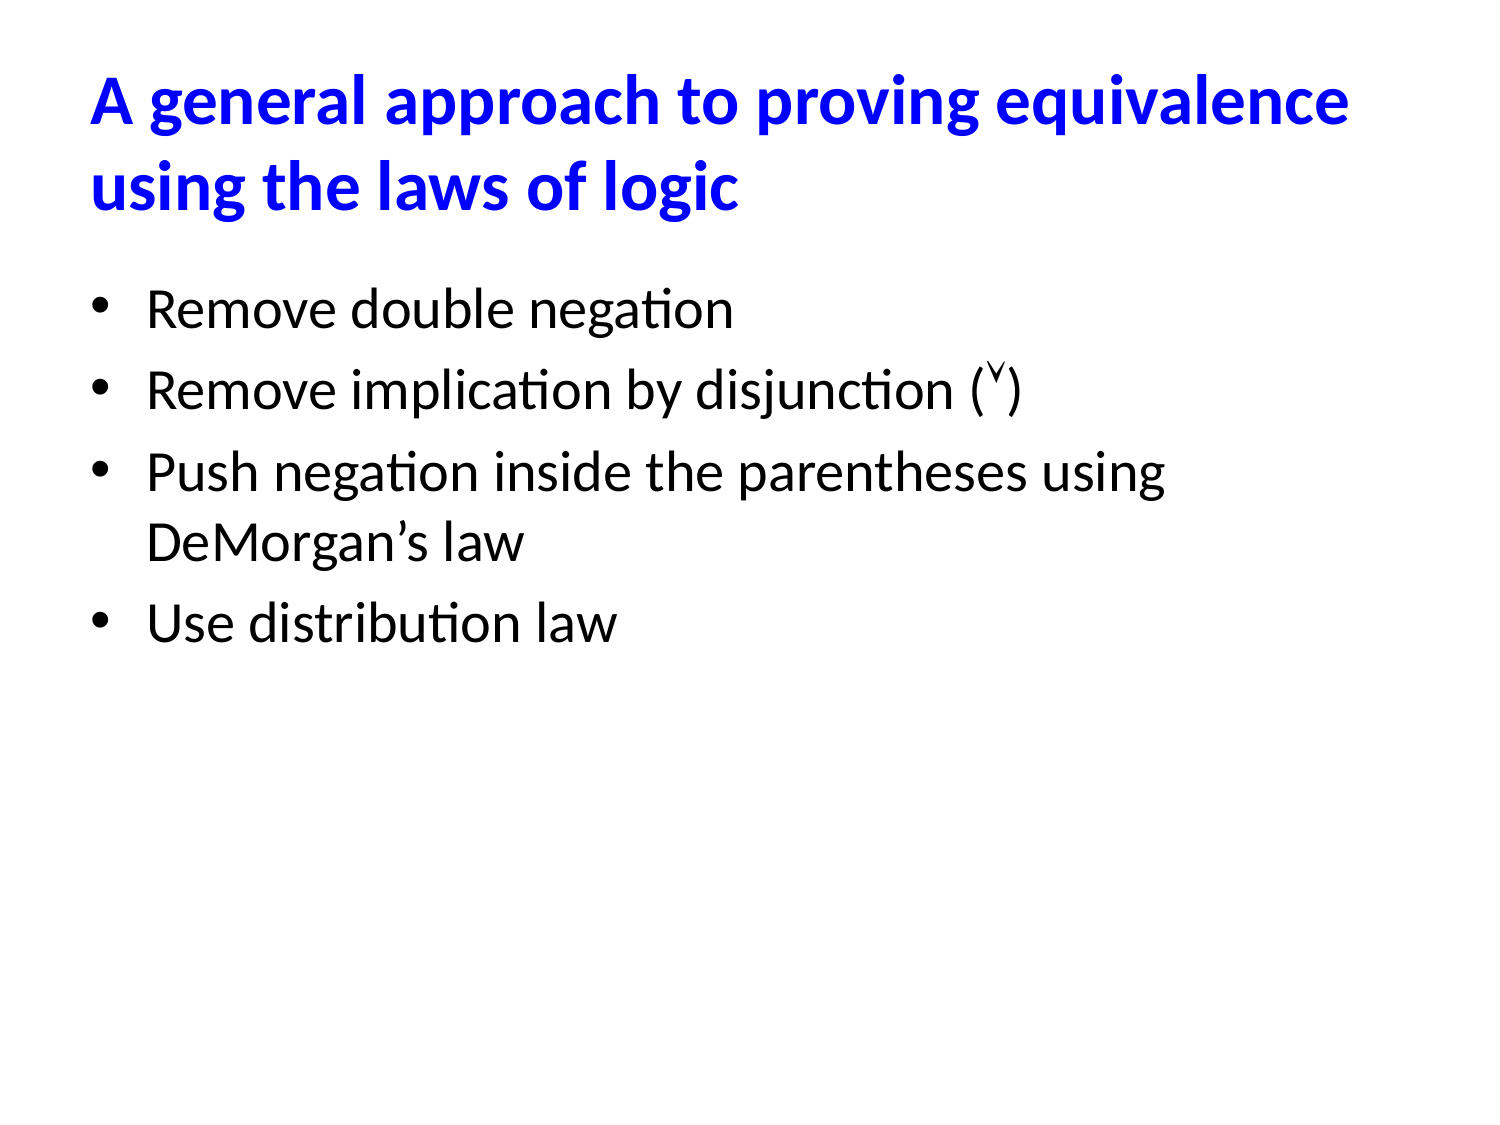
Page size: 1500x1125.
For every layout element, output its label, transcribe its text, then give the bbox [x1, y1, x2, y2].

list Remove double negation Remove implication by disjunction () Push negation inside the parentheses using DeMorgan’s law Use distribution law [75, 262, 1425, 738]
title A general approach to proving equivalence using the laws of logic [75, 45, 1425, 233]
